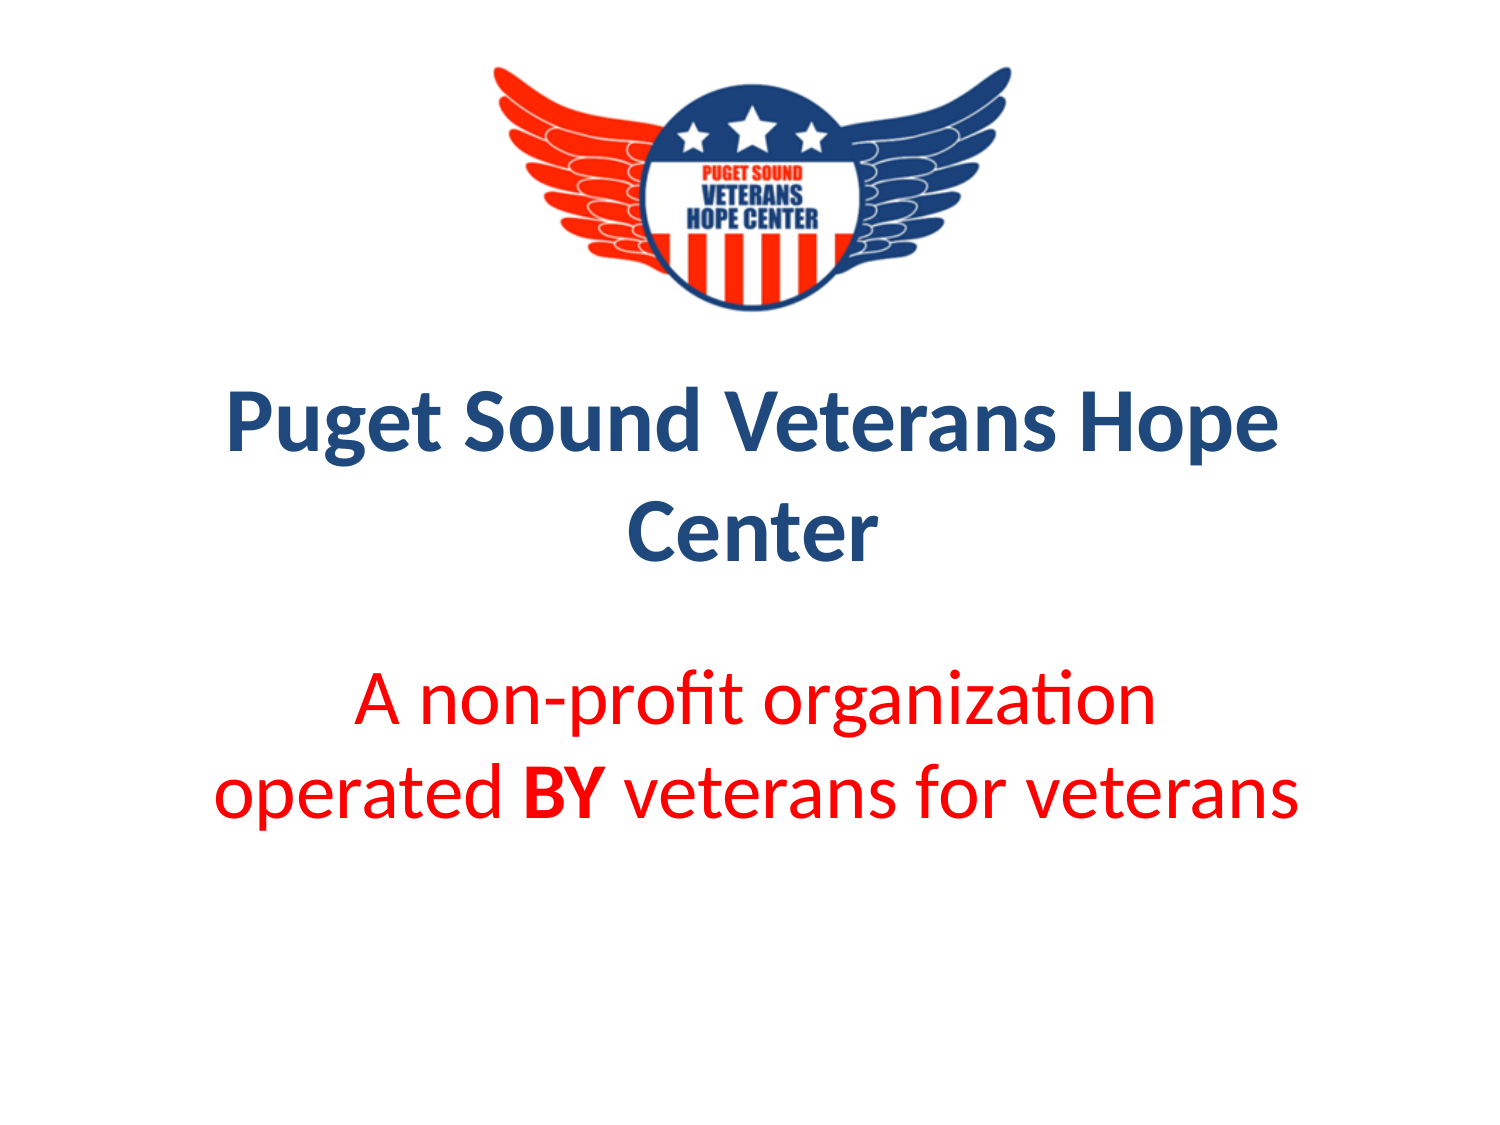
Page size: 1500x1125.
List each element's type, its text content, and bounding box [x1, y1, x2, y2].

title Puget Sound Veterans Hope Center [116, 349, 1392, 591]
subtitle A non-profit organization operated BY veterans for veterans [191, 637, 1323, 925]
picture [492, 62, 1016, 316]
